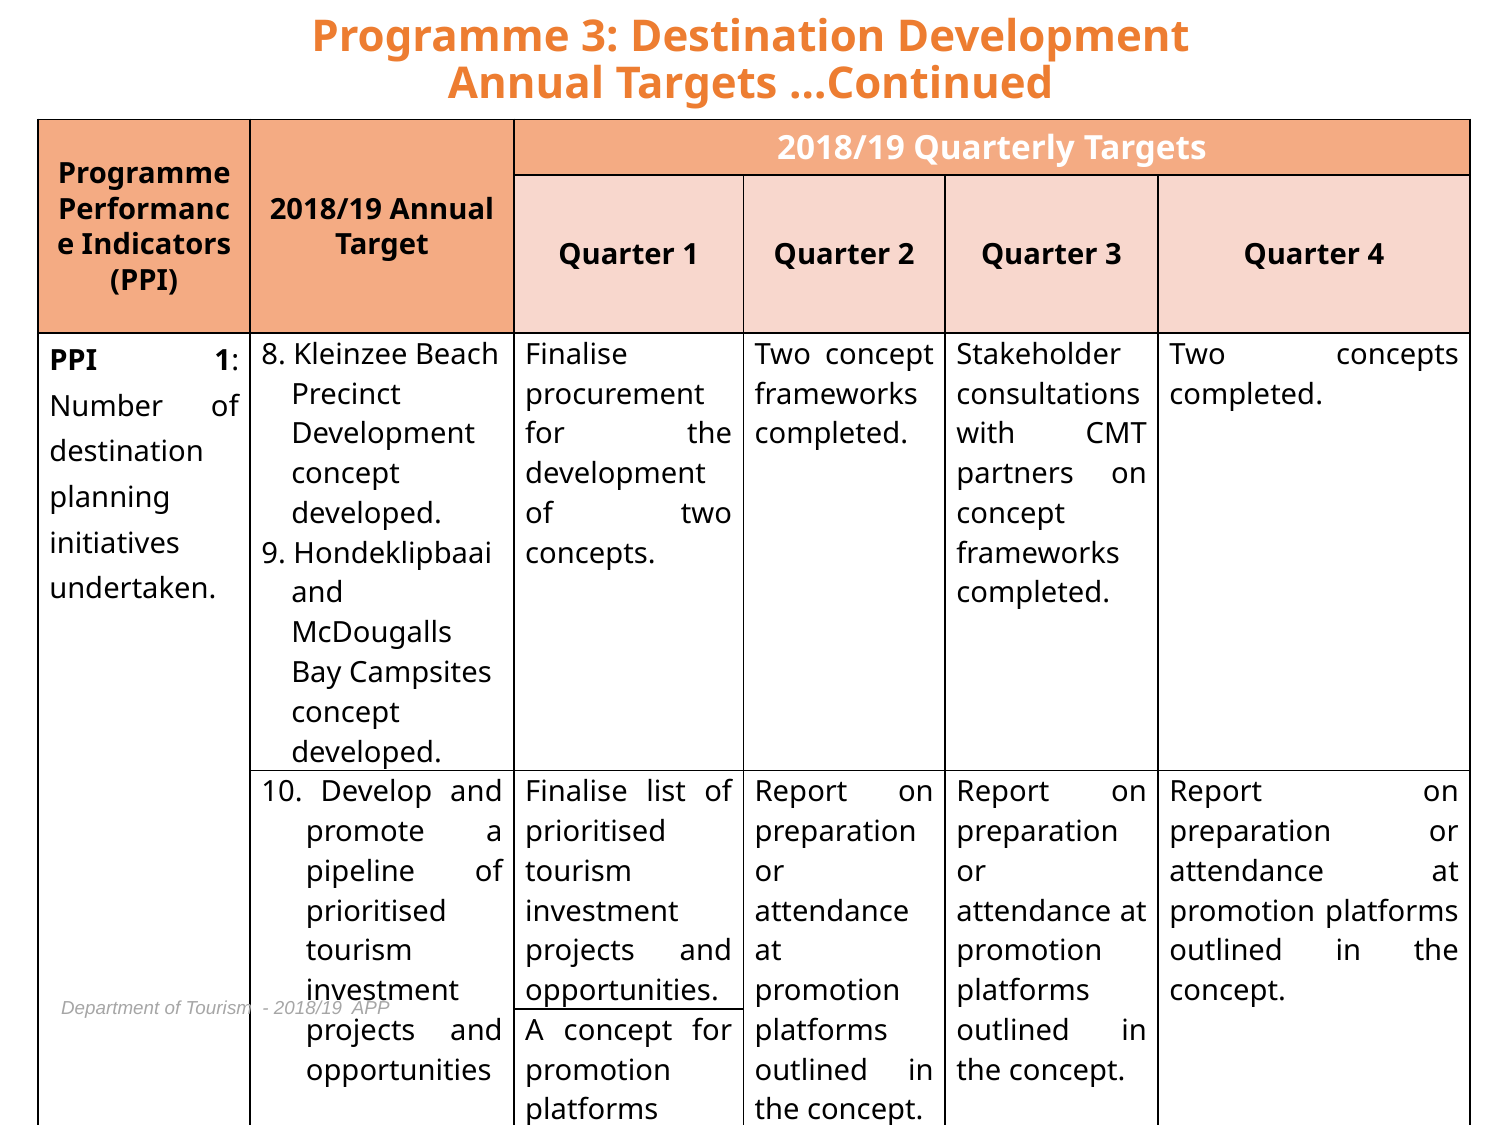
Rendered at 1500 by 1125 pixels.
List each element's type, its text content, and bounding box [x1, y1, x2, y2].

table_cell Quarter 4 [1159, 176, 1469, 332]
table_cell Quarter 3 [946, 176, 1157, 332]
table_header 2018/19 Quarterly Targets [515, 120, 1469, 174]
table_cell Finalise list of prioritised tourism investment projects and opportunities. [515, 771, 743, 1008]
table_cell Quarter 2 [744, 176, 944, 332]
table_cell Finalise procurement for the development of two concepts. [515, 334, 743, 770]
table_cell 10. Develop and promote a pipeline of prioritised tourism investment projects and opportunities [251, 771, 513, 1125]
table_cell Quarter 1 [515, 176, 743, 332]
table_cell Stakeholder consultations with CMT partners on concept frameworks completed. [946, 334, 1157, 770]
title Programme 3: Destination Development Annual Targets …Continued [42, 25, 1471, 96]
table_cell Two concept frameworks completed. [744, 334, 944, 770]
table_cell Two concepts completed. [1159, 334, 1469, 770]
table_cell Report on preparation or attendance at promotion platforms outlined in the concept. [1159, 771, 1469, 1125]
table_cell 8. Kleinzee Beach Precinct Development concept developed. 9. Hondeklipbaai and McDougalls Bay Campsites concept developed. [251, 334, 513, 770]
table_header Programme Performance Indicators (PPI) [39, 120, 249, 332]
table_cell Report on preparation or attendance at promotion platforms outlined in the concept. [744, 771, 944, 1125]
table_header 2018/19 Annual Target [251, 120, 513, 332]
table_cell A concept for promotion platforms completed. [515, 1010, 743, 1125]
table_cell Report on preparation or attendance at promotion platforms outlined in the concept. [946, 771, 1157, 1125]
footer Department of Tourism - 2018/19 APP [46, 988, 451, 1043]
table_cell PPI 1: Number of destination planning initiatives undertaken. [39, 334, 249, 1125]
